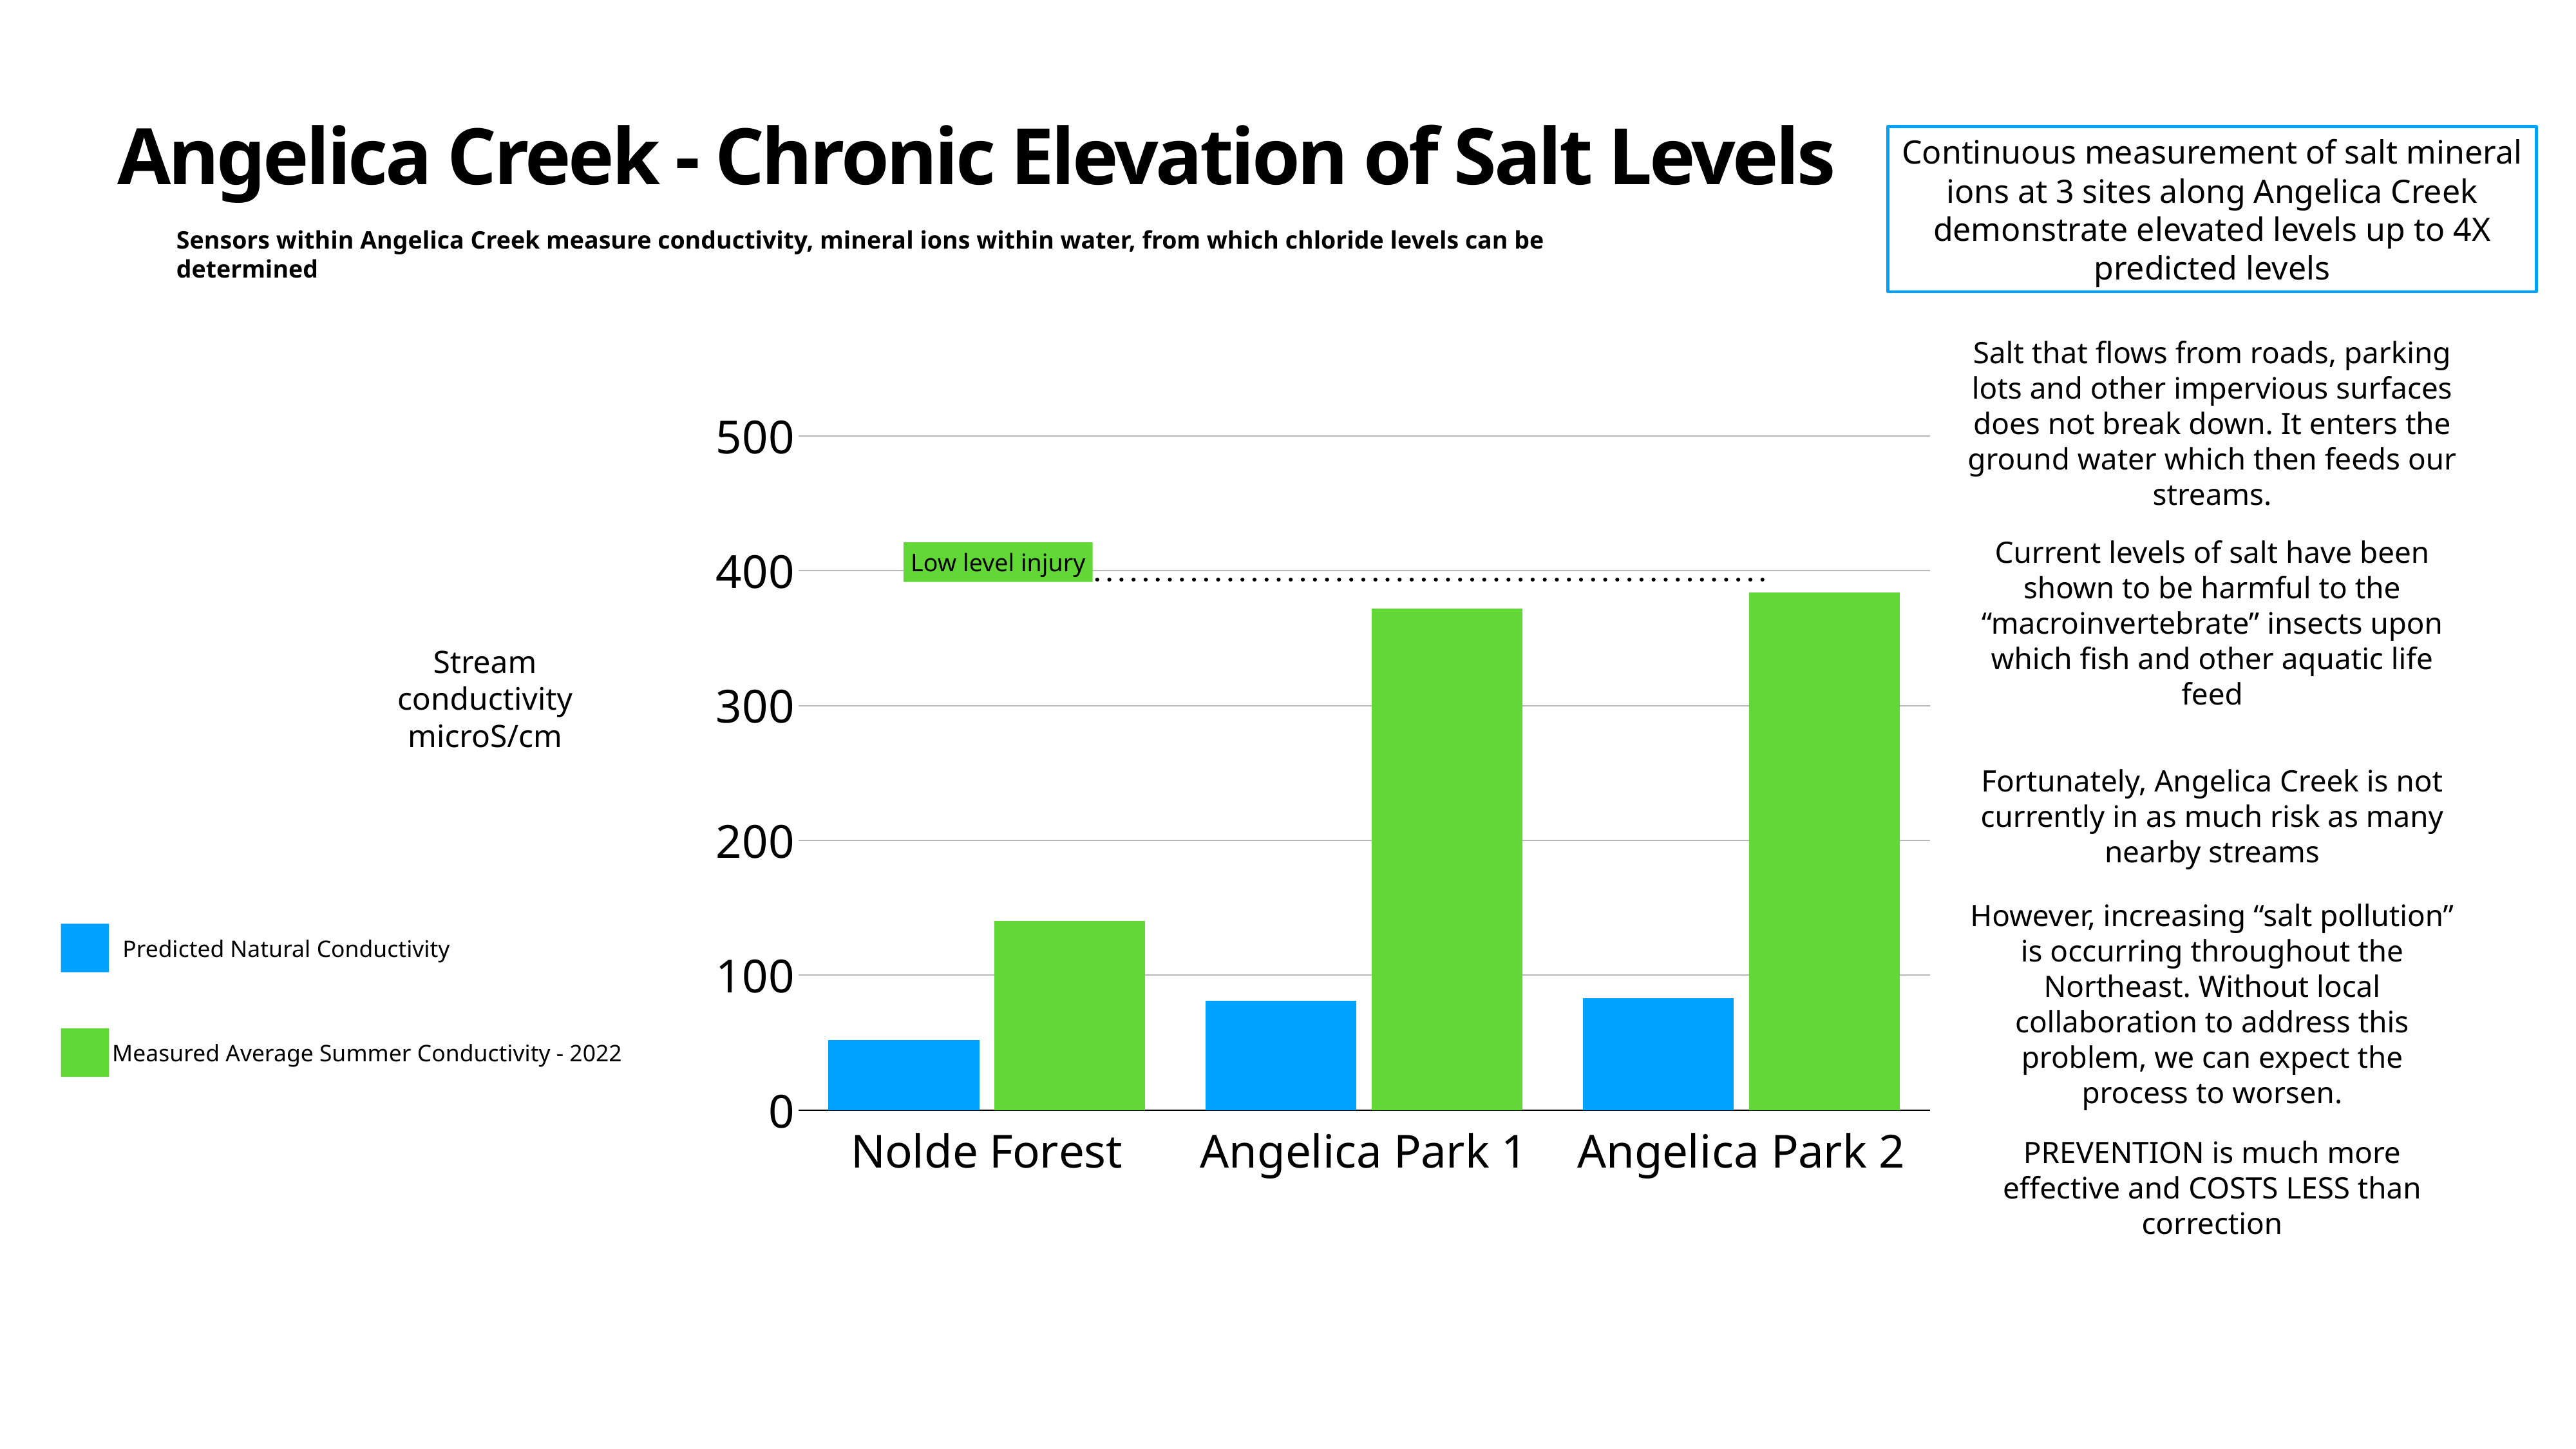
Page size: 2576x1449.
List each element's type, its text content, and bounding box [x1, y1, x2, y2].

text_box However, increasing “salt pollution” is occurring throughout the Northeast. Without local collaboration to address this problem, we can expect the process to worsen. [1960, 891, 2464, 1115]
text_box [61, 923, 109, 972]
text_box Continuous measurement of salt mineral ions at 3 sites along Angelica Creek demonstrate elevated levels up to 4X predicted levels [1888, 126, 2537, 292]
text_box Predicted Natural Conductivity [117, 929, 455, 967]
text_box Fortunately, Angelica Creek is not currently in as much risk as many nearby streams [1960, 757, 2464, 874]
text_box Salt that flows from roads, parking lots and other impervious surfaces does not break down. It enters the ground water which then feeds our streams. [1958, 328, 2467, 516]
chart [687, 383, 1937, 1198]
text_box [345, 636, 625, 839]
list Sensors within Angelica Creek measure conductivity, mineral ions within water, from which chloride levels can be determined [171, 219, 1642, 285]
title Angelica Creek - Chronic Elevation of Salt Levels [111, 32, 2434, 205]
text_box [61, 1028, 109, 1077]
text_box PREVENTION is much more effective and COSTS LESS than correction [1990, 1128, 2434, 1245]
text_box Measured Average Summer Conductivity - 2022 [106, 1033, 634, 1072]
text_box Current levels of salt have been shown to be harmful to the “macroinvertebrate” insects upon which fish and other aquatic life feed [1951, 528, 2473, 716]
